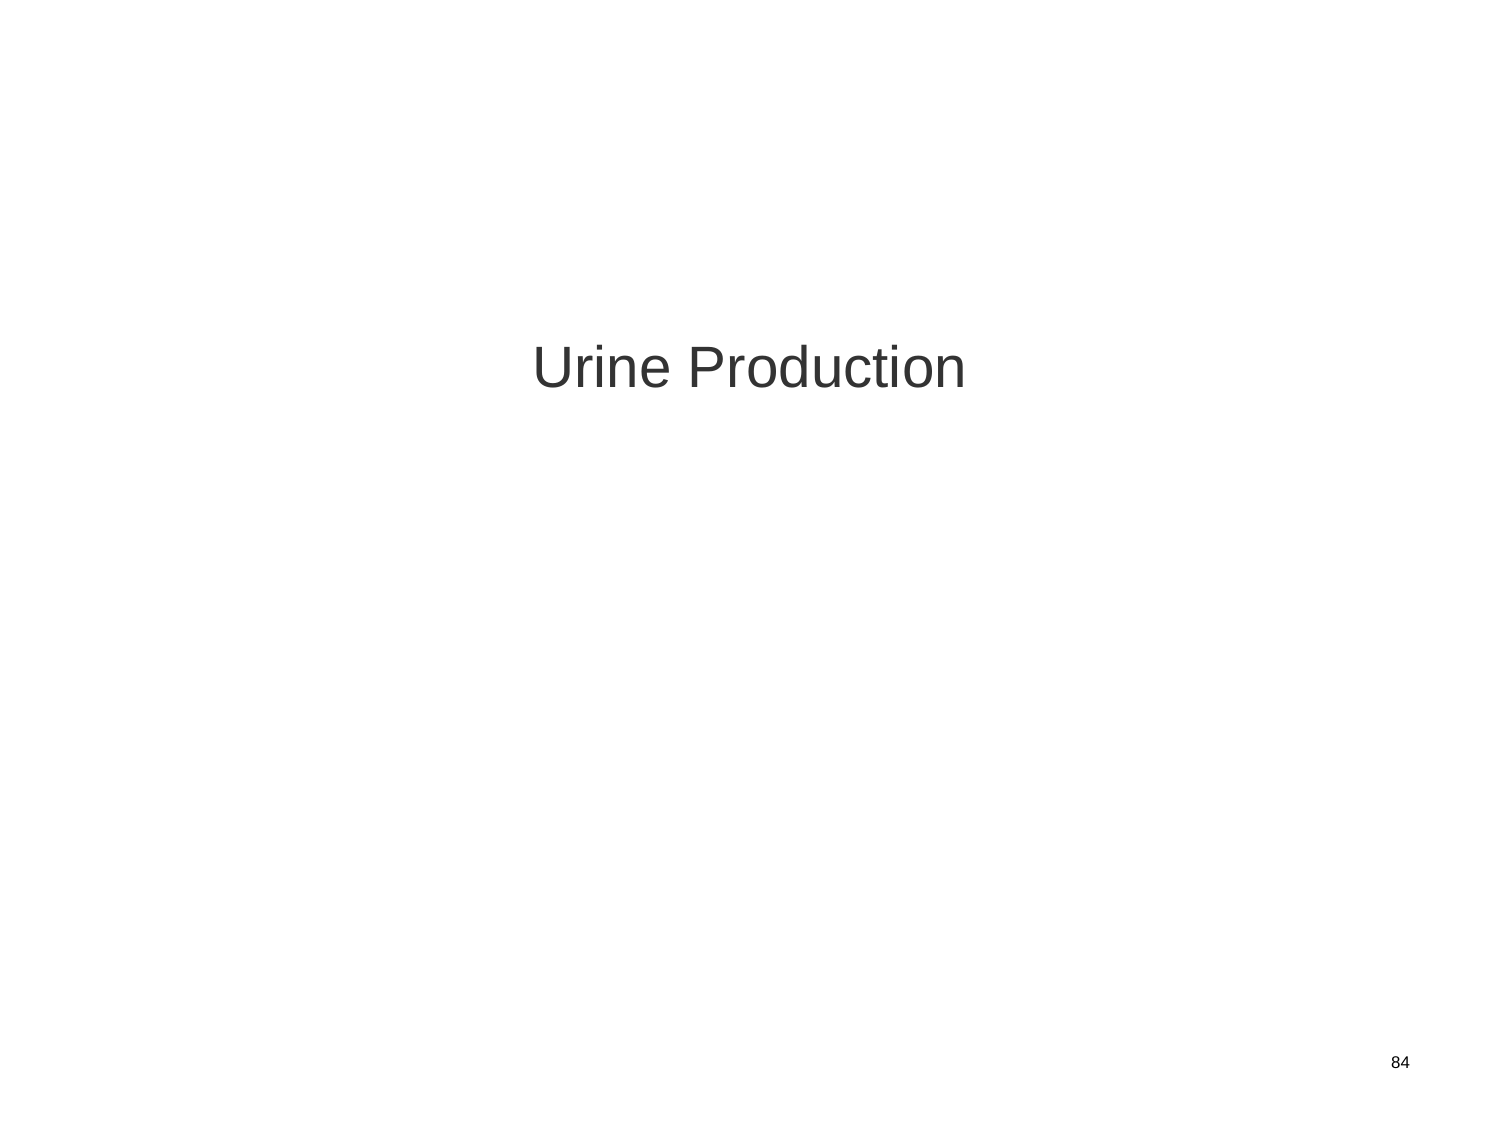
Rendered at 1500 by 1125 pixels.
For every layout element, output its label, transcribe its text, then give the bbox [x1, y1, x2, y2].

slide_number 84 [1074, 1024, 1425, 1103]
list Urine Production [143, 147, 1357, 890]
